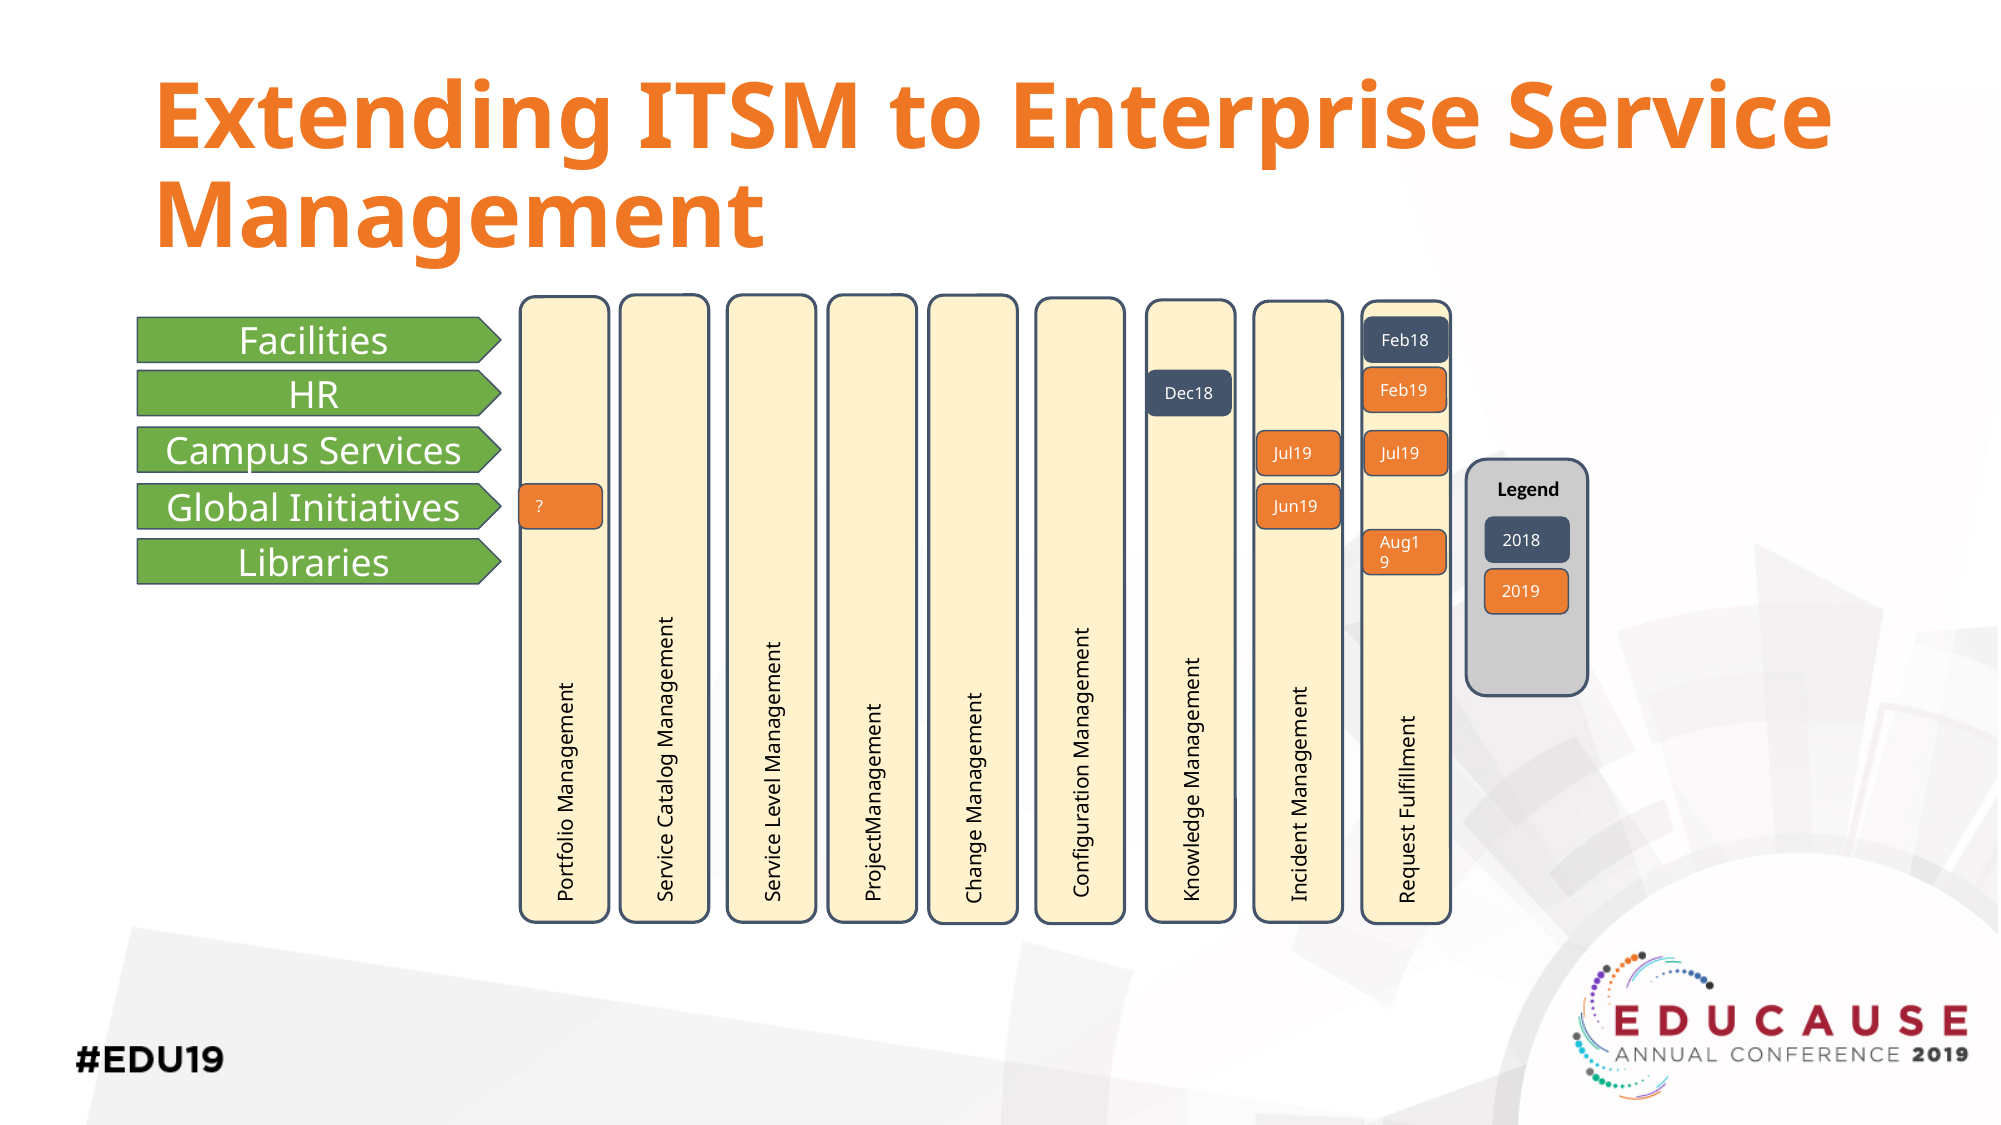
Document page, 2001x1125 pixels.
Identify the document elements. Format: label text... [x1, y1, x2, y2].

text_box 2018 [1485, 517, 1570, 563]
text_box Incident Management [1253, 301, 1343, 923]
text_box HR [137, 370, 501, 416]
text_box Jul19 [1256, 430, 1341, 476]
text_box Campus Services [137, 427, 501, 473]
text_box Request Fulfillment [1361, 301, 1451, 924]
text_box Aug19 [1362, 529, 1447, 575]
title Extending ITSM to Enterprise Service Management [137, 59, 1863, 278]
text_box Jun19 [1256, 483, 1341, 529]
text_box Service Catalog Management [620, 294, 709, 923]
text_box Feb19 [1362, 367, 1447, 413]
text_box Portfolio Management [520, 296, 609, 923]
text_box Legend [1469, 460, 1588, 506]
text_box Service Level Management [727, 294, 816, 923]
text_box Knowledge Management [1146, 299, 1236, 923]
text_box Global Initiatives [137, 483, 501, 529]
text_box Feb18 [1364, 317, 1448, 363]
text_box Configuration Management [1035, 297, 1125, 924]
text_box ? [518, 483, 603, 529]
text_box Libraries [137, 538, 501, 584]
text_box ProjectManagement [827, 294, 917, 923]
text_box Jul19 [1364, 430, 1448, 476]
text_box Facilities [137, 317, 501, 363]
text_box Dec18 [1147, 370, 1232, 416]
picture [0, 0, 2001, 1125]
text_box [1466, 469, 1588, 696]
text_box Change Management [928, 295, 1018, 924]
text_box 2019 [1484, 568, 1569, 614]
